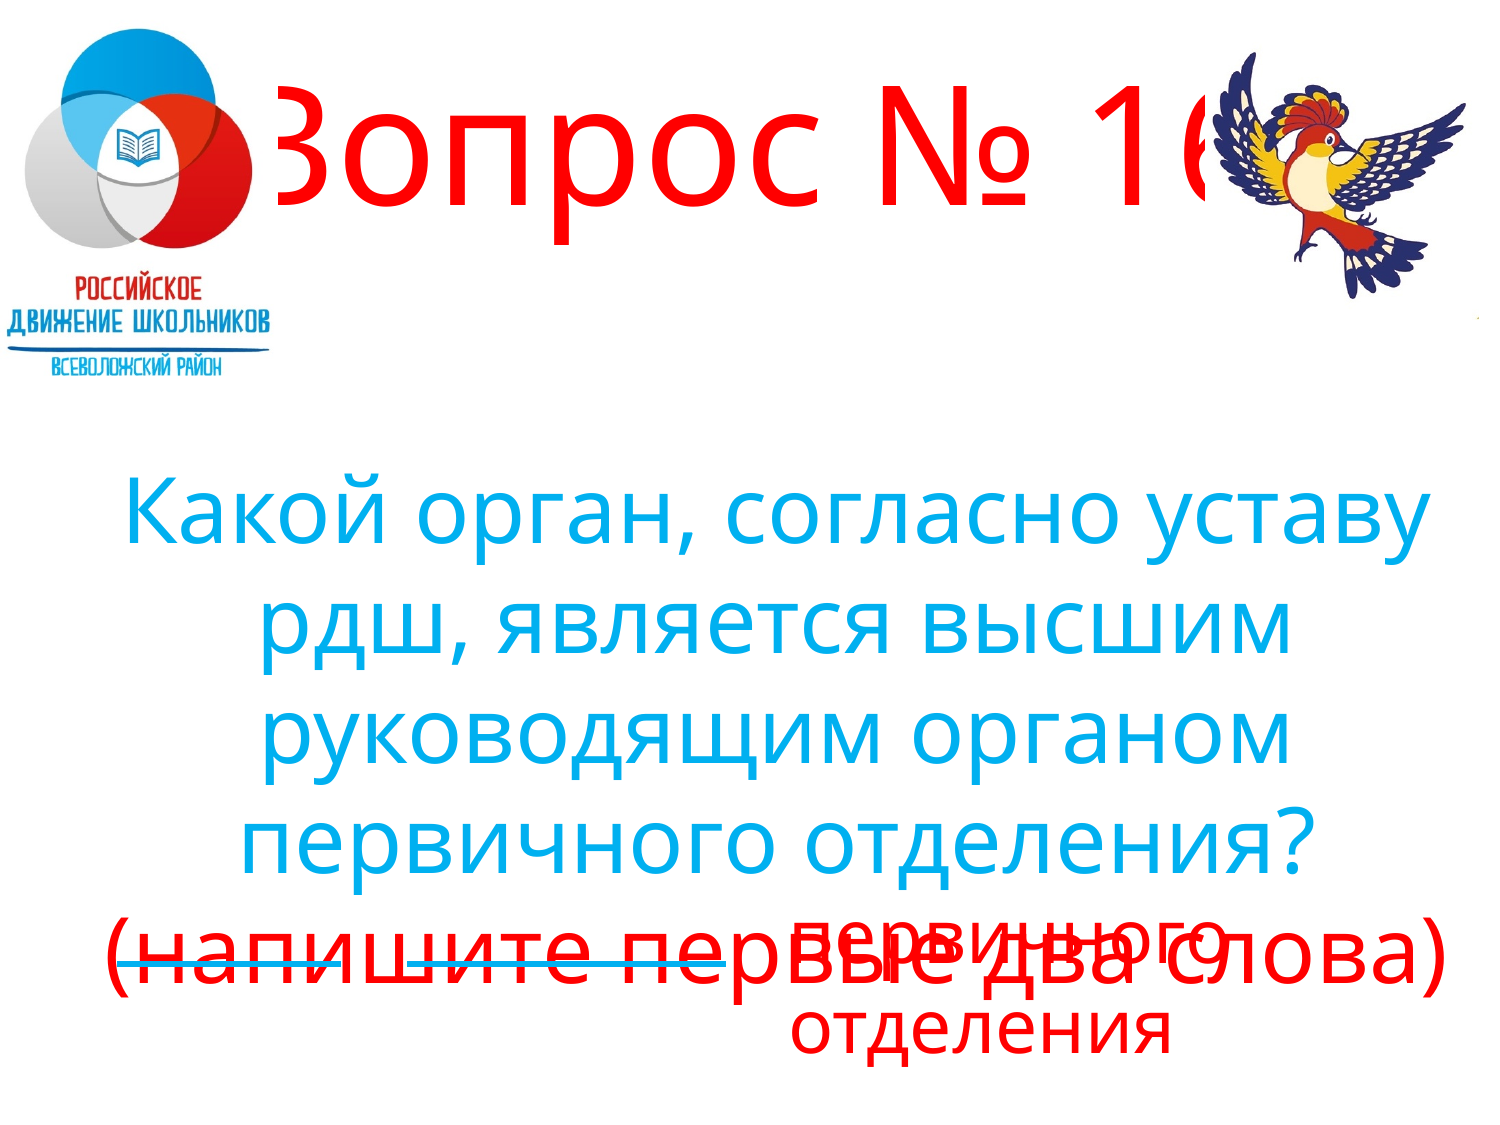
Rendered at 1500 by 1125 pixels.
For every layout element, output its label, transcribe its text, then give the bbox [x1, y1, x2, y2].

list Какой орган, согласно уставу рдш, является высшим руководящим органом первичного отделения? (напишите первые два слова) [79, 444, 1475, 657]
picture [0, 0, 278, 377]
title Вопрос № 16 [282, 45, 1200, 233]
picture [1205, 30, 1479, 320]
text_box первичного отделения [773, 881, 1412, 1077]
